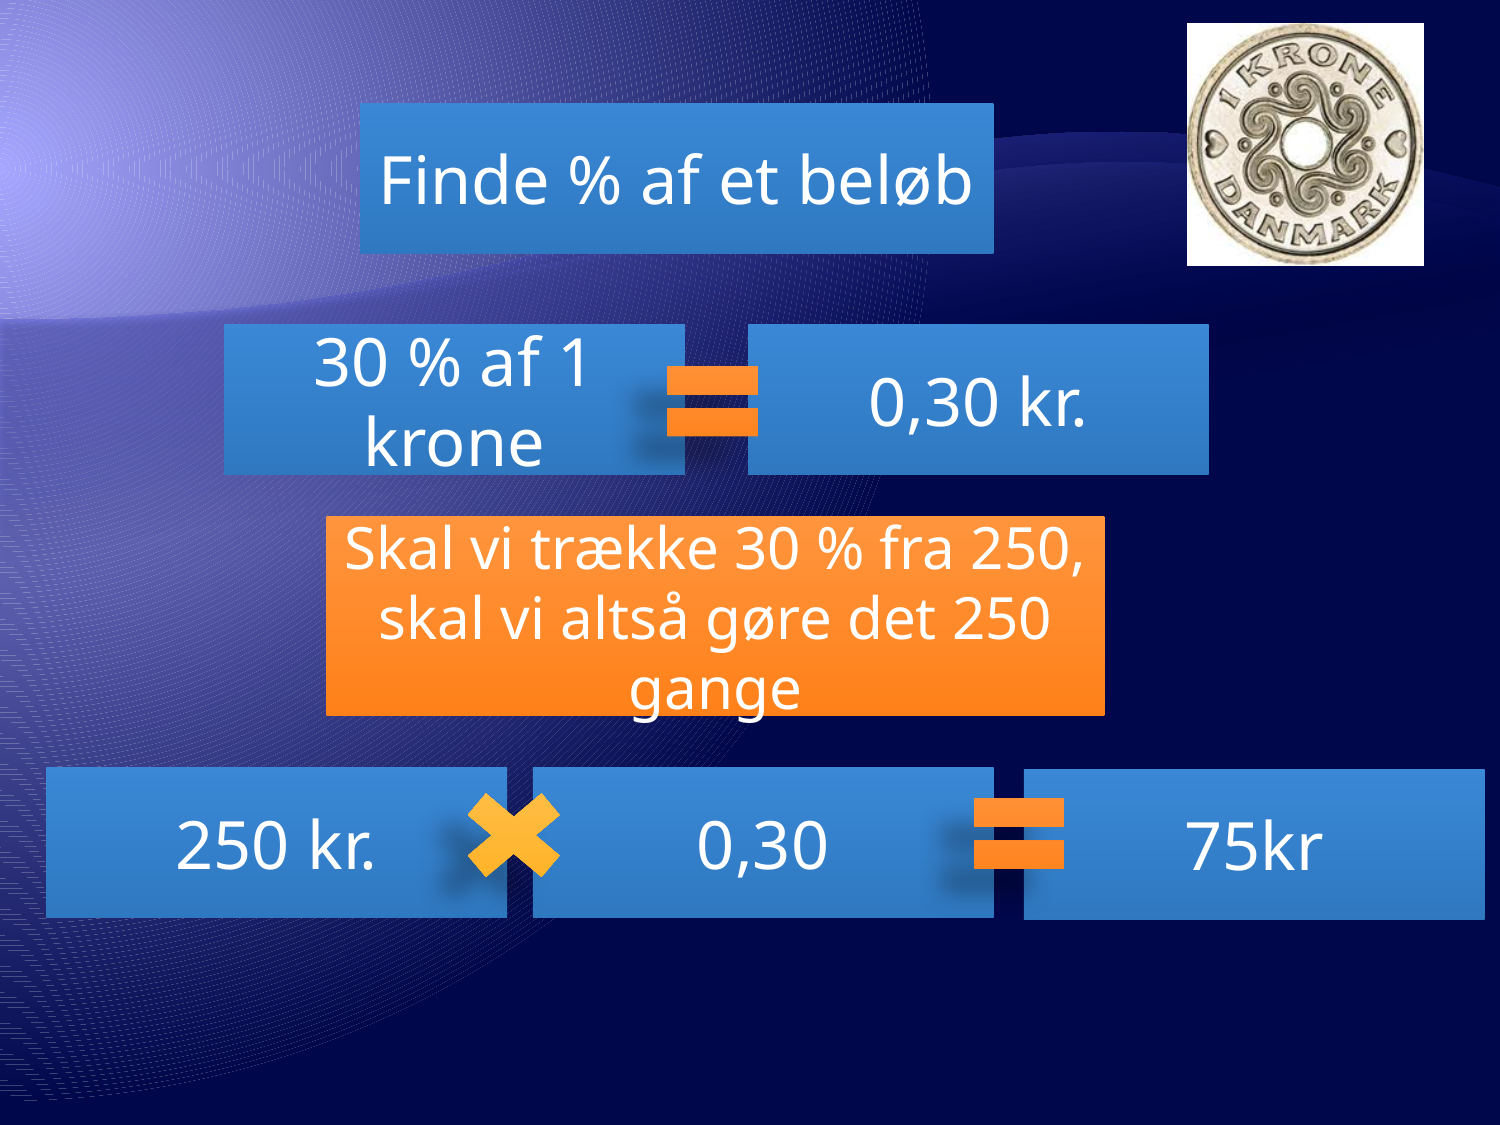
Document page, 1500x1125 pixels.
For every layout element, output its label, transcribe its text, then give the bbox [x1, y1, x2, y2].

text_box [667, 408, 759, 437]
text_box [973, 798, 1065, 827]
text_box 0,30 kr. [748, 324, 1209, 475]
text_box 30 % af 1 krone [224, 324, 685, 475]
text_box [973, 840, 1065, 869]
text_box 75kr [1023, 769, 1485, 920]
text_box [667, 366, 759, 395]
text_box 0,30 [532, 767, 994, 918]
text_box [467, 793, 560, 878]
text_box 250 kr. [46, 767, 508, 918]
text_box Finde % af et beløb [360, 103, 994, 254]
text_box Skal vi trække 30 % fra 250, skal vi altså gøre det 250 gange [326, 516, 1105, 716]
picture [1186, 23, 1424, 266]
